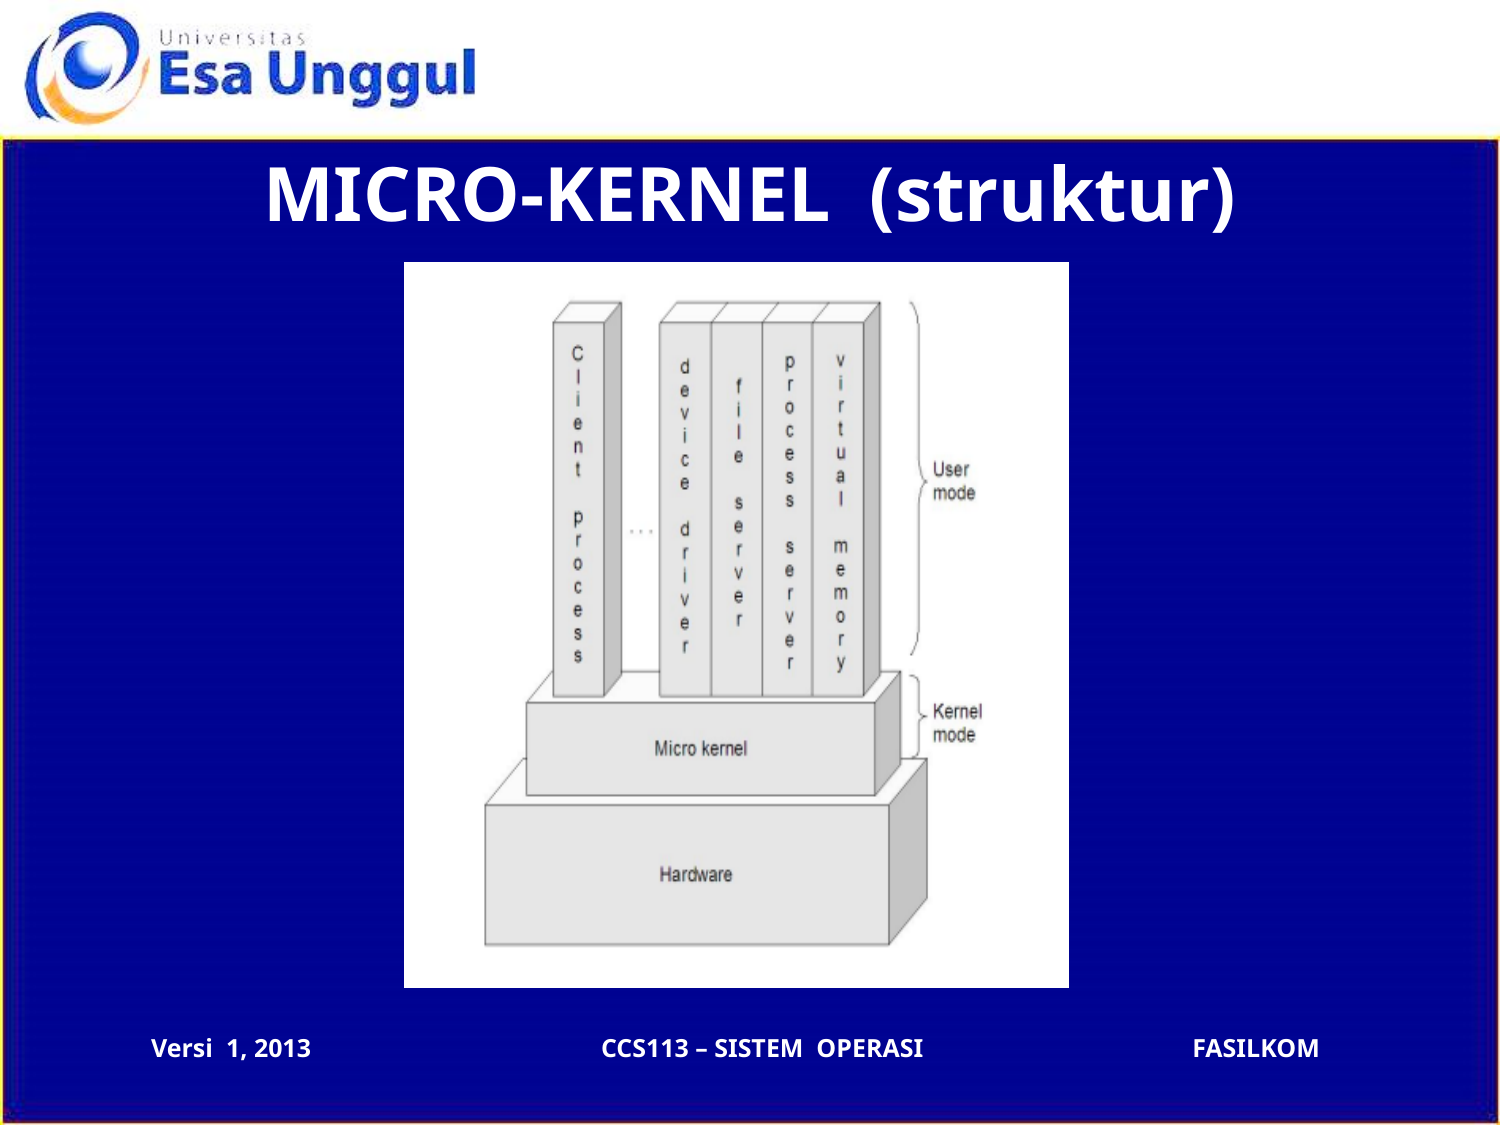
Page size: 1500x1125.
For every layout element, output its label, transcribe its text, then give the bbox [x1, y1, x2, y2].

text_box MICRO-KERNEL (struktur) [74, 149, 1425, 233]
picture [0, 0, 1500, 1125]
